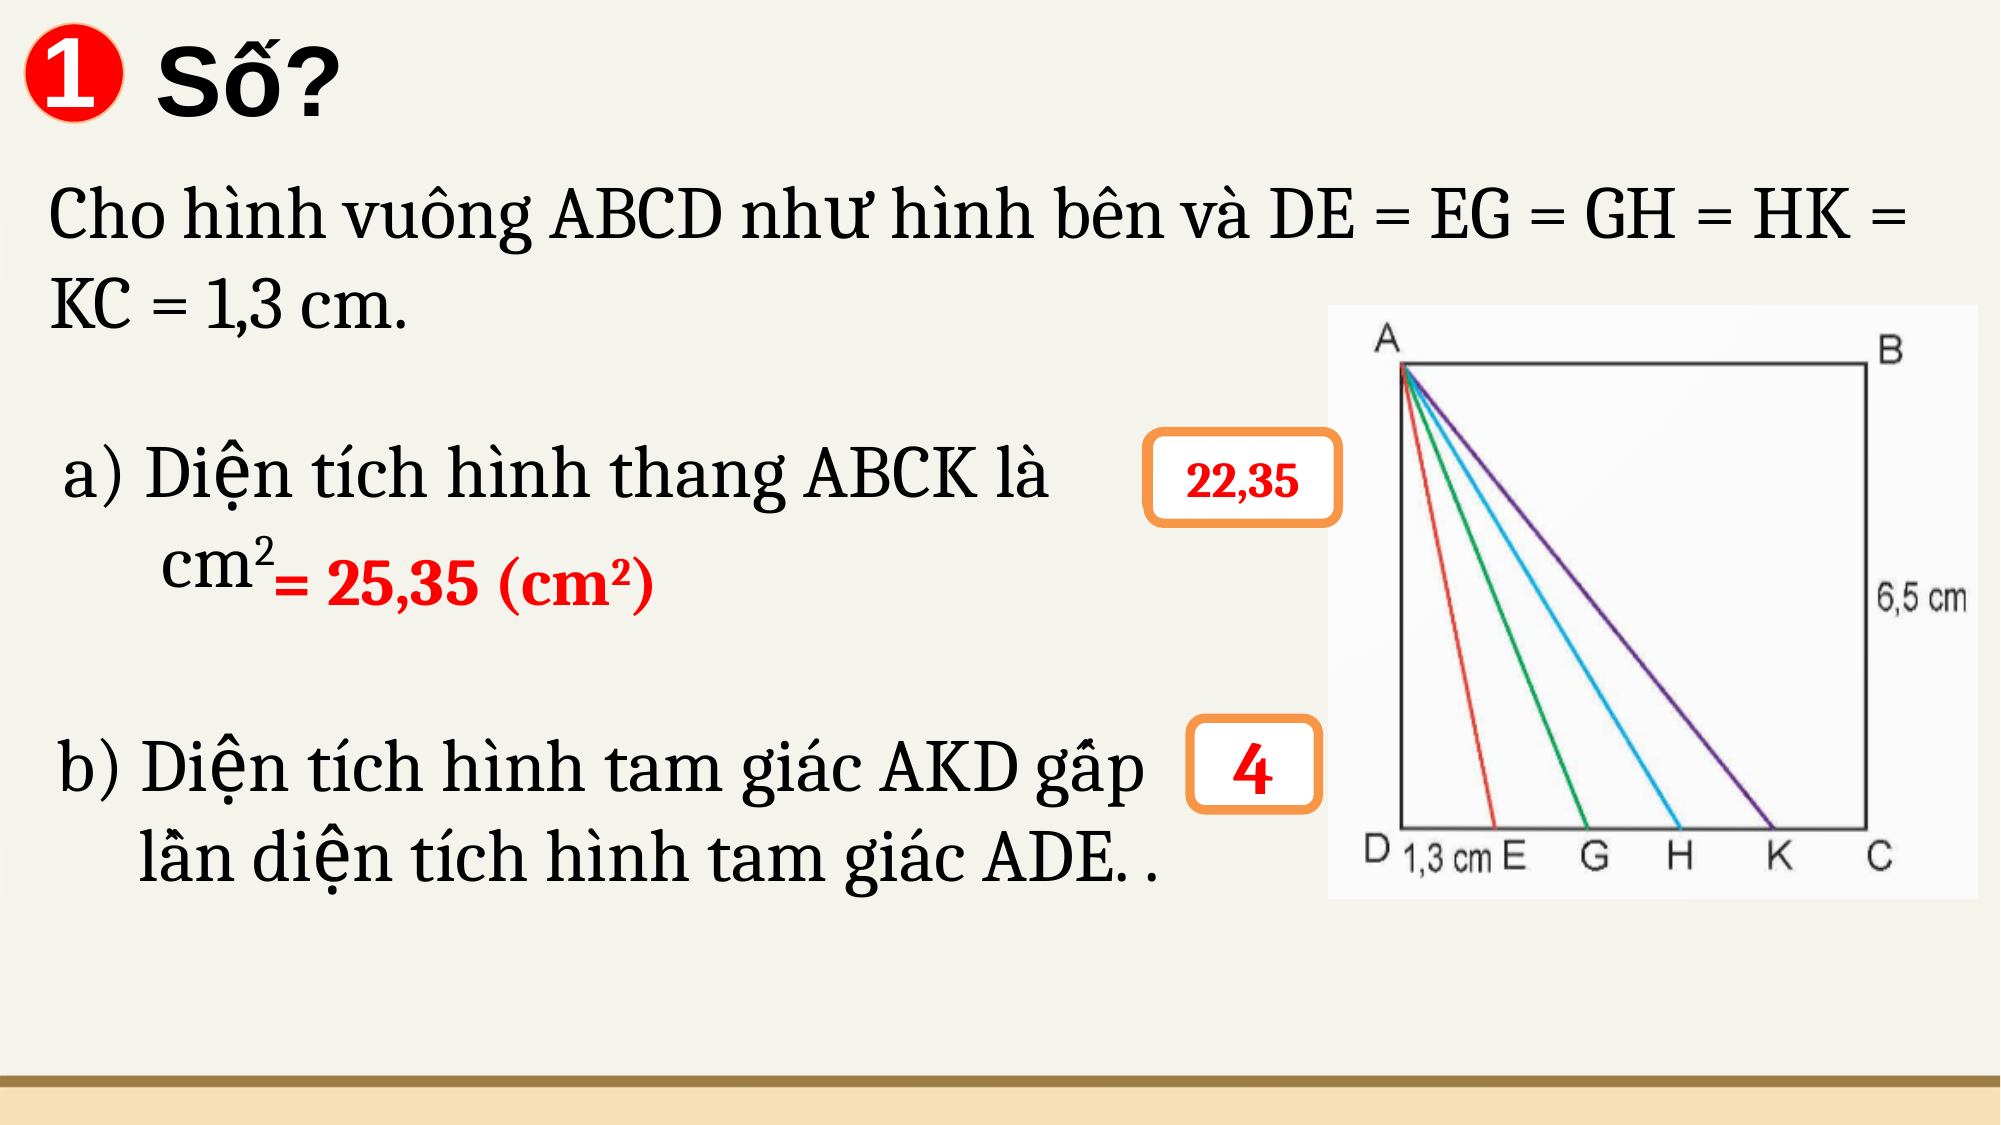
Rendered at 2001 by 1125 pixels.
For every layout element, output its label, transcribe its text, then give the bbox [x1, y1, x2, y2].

text_box 4 [1188, 717, 1320, 811]
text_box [24, 0, 124, 137]
text_box a) Diện tích hình thang ABCK là cm2 [48, 415, 1154, 611]
text_box 22,35 [1147, 430, 1328, 525]
text_box Số? [140, 8, 1105, 144]
text_box Cho hình vuông ABCD như hình bên và DE = EG = GH = HK = KC = 1,3 cm. [34, 156, 1929, 352]
text_box b) Diện tích hình tam giác AKD gấp lần diện tích hình tam giác ADE. . [41, 708, 1194, 904]
picture [0, 0, 2001, 1125]
